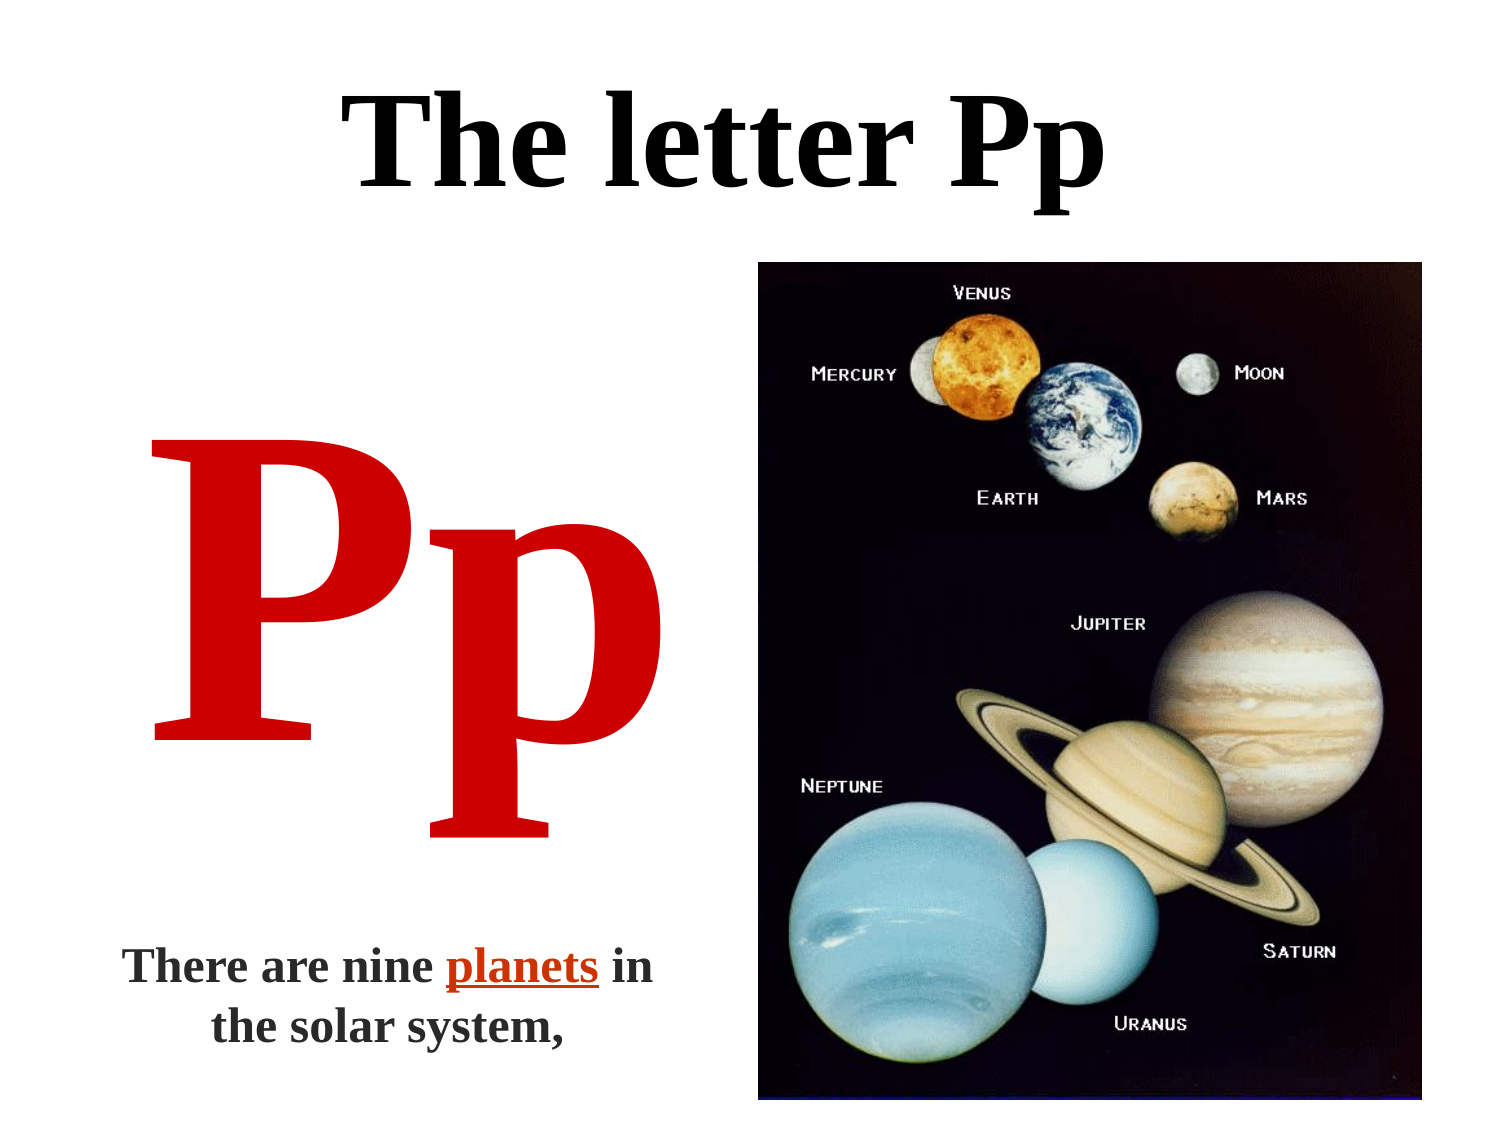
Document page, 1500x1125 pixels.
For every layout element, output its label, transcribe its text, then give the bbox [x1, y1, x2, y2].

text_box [758, 262, 1422, 1101]
title The letter Pp [87, 37, 1363, 225]
text_box There are nine planets in the solar system, [87, 924, 688, 1060]
list Pp [99, 275, 725, 888]
